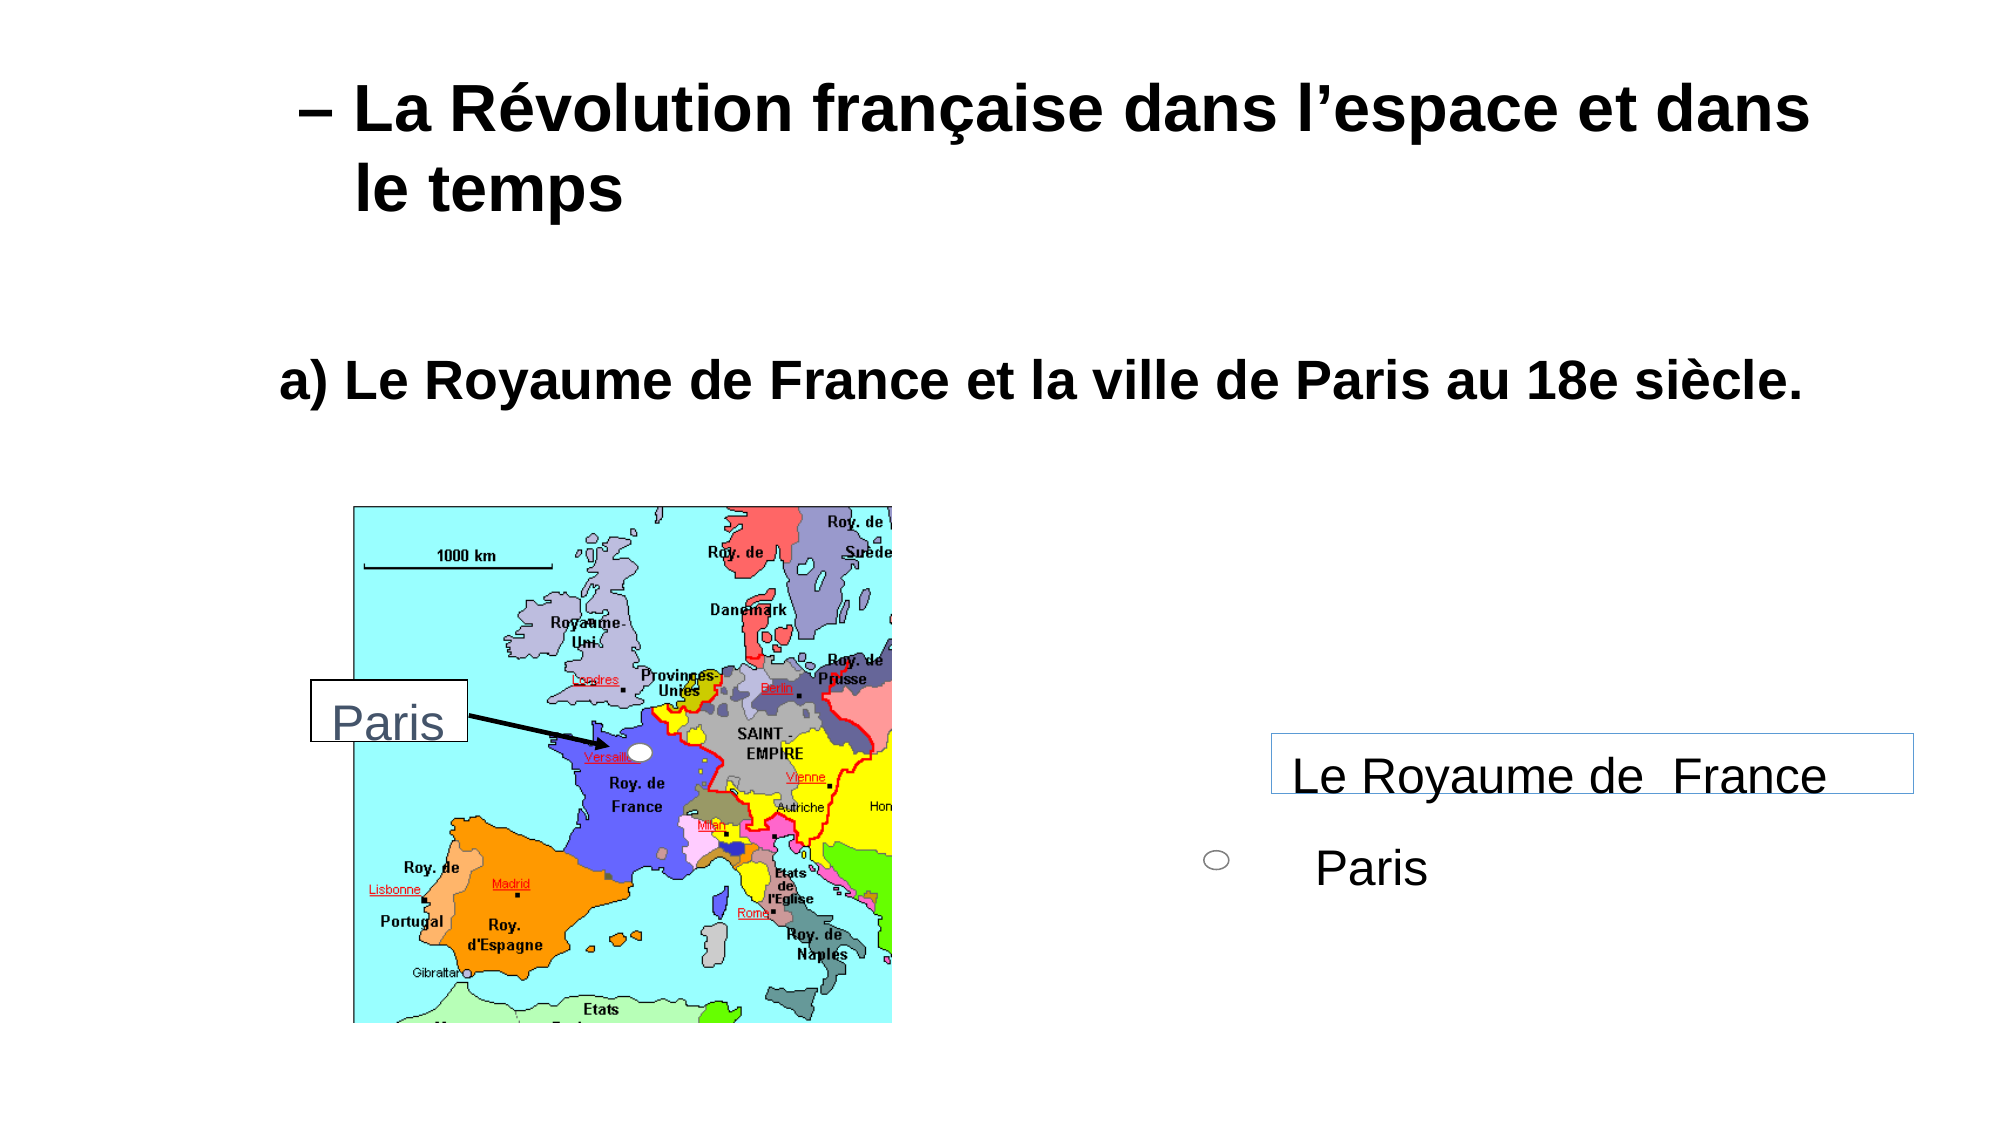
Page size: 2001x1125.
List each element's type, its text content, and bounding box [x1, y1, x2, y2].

text_box – La Révolution française dans l’espace et dans le temps a) Le Royaume de France et la ville de Paris au 18e siècle. [259, 54, 1898, 330]
picture [351, 505, 892, 1023]
text_box [1203, 850, 1229, 870]
text_box Paris [1294, 825, 1449, 886]
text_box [311, 679, 653, 763]
text_box Le Royaume de France [1271, 733, 1914, 794]
